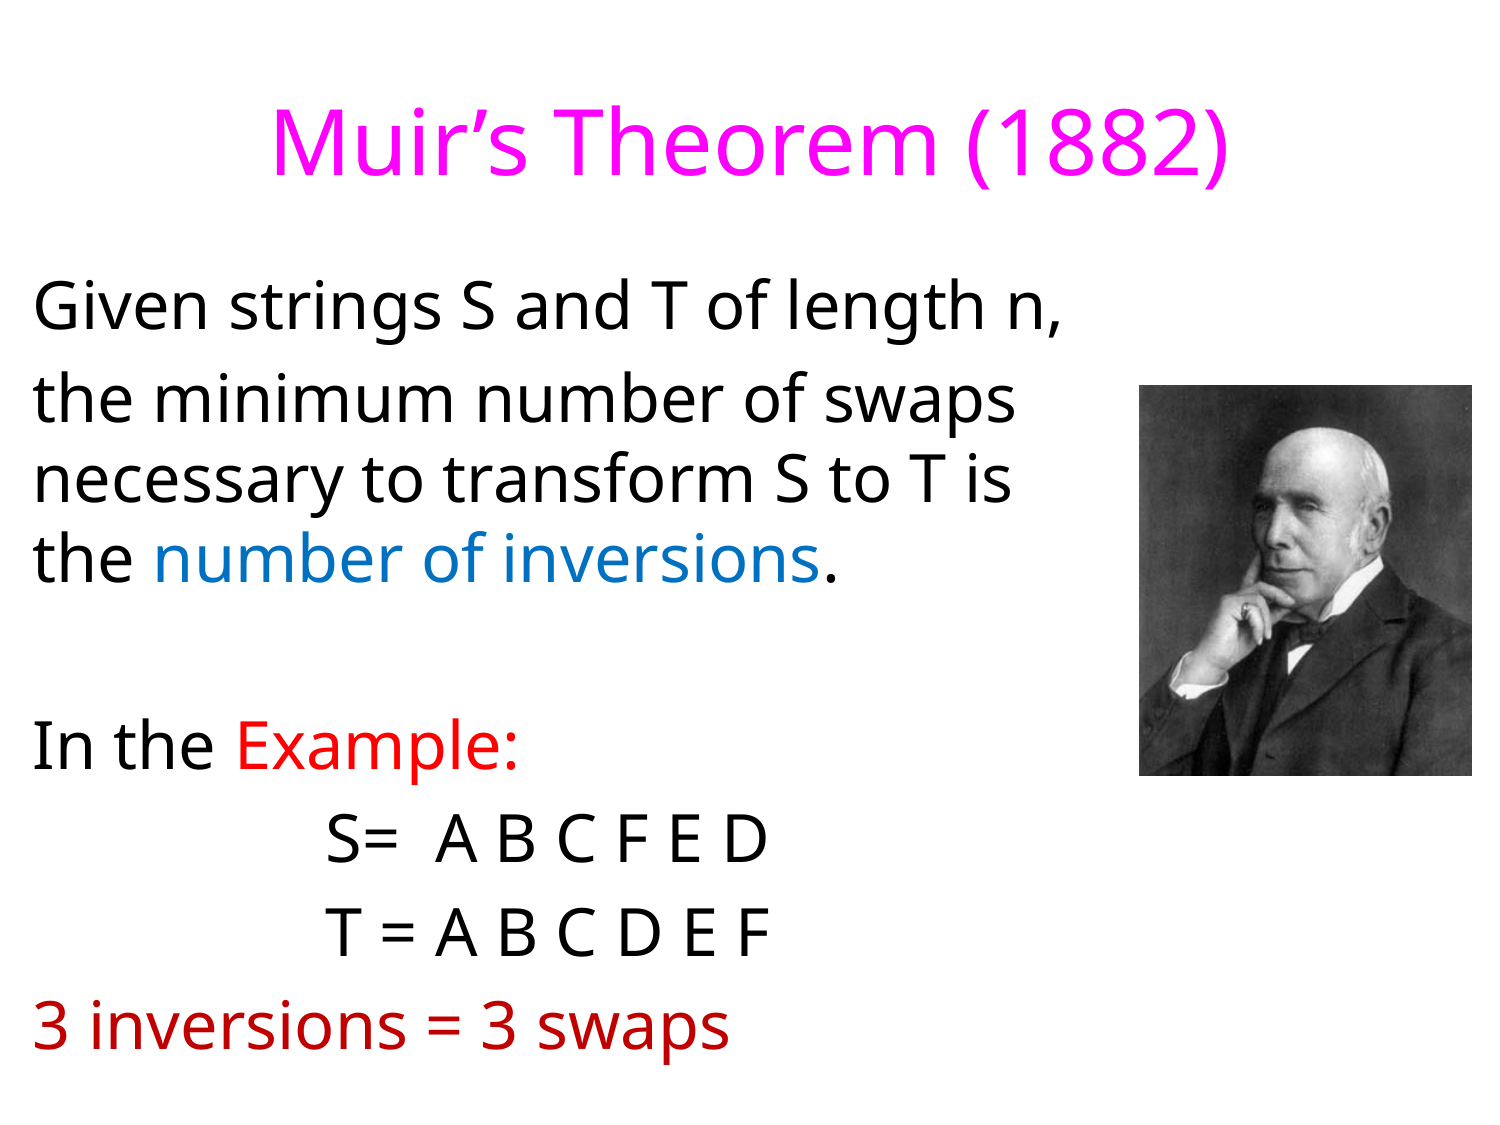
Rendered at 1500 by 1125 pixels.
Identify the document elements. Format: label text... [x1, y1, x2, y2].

title Muir’s Theorem (1882) [74, 44, 1426, 233]
list Given strings S and T of length n, the minimum number of swaps necessary to transform S to T is the number of inversions. In the Example: S= A B C F E D T = A B C D E F 3 inversions = 3 swaps [17, 255, 1095, 1107]
picture [1139, 385, 1472, 776]
